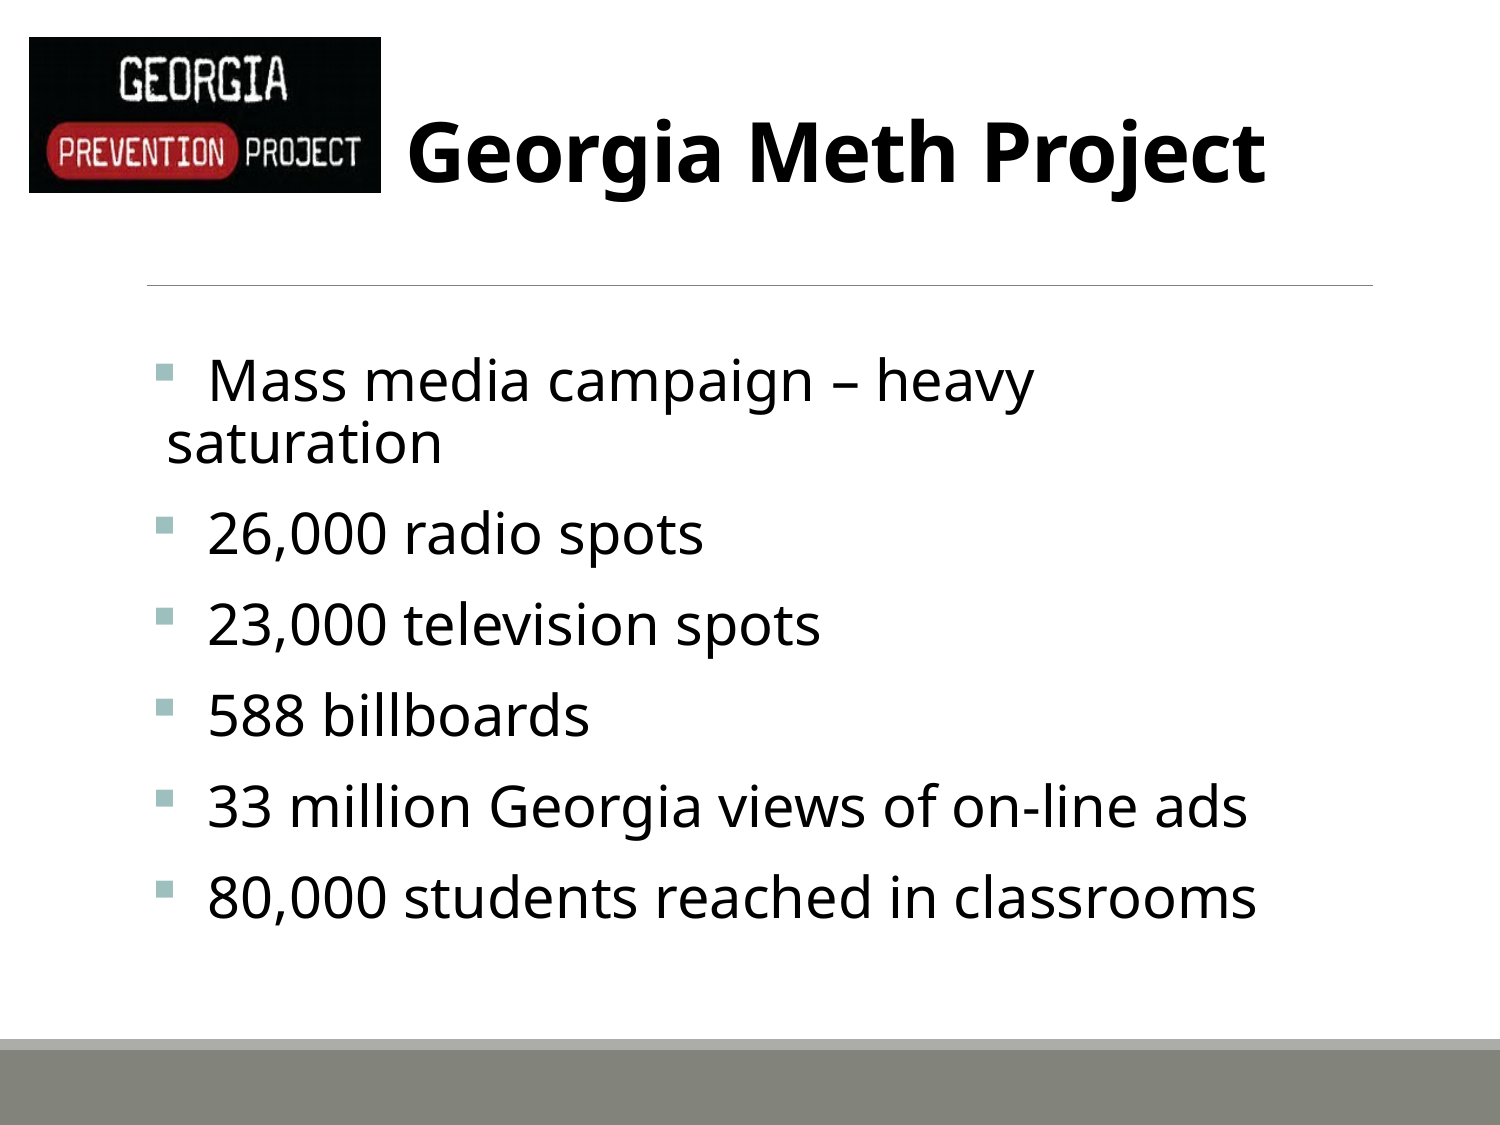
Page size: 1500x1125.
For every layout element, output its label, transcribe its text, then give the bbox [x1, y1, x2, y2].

list Mass media campaign – heavy saturation 26,000 radio spots 23,000 television spots 588 billboards 33 million Georgia views of on-line ads 80,000 students reached in classrooms [151, 280, 1300, 941]
picture [29, 37, 381, 193]
title Georgia Meth Project [135, 71, 1373, 207]
